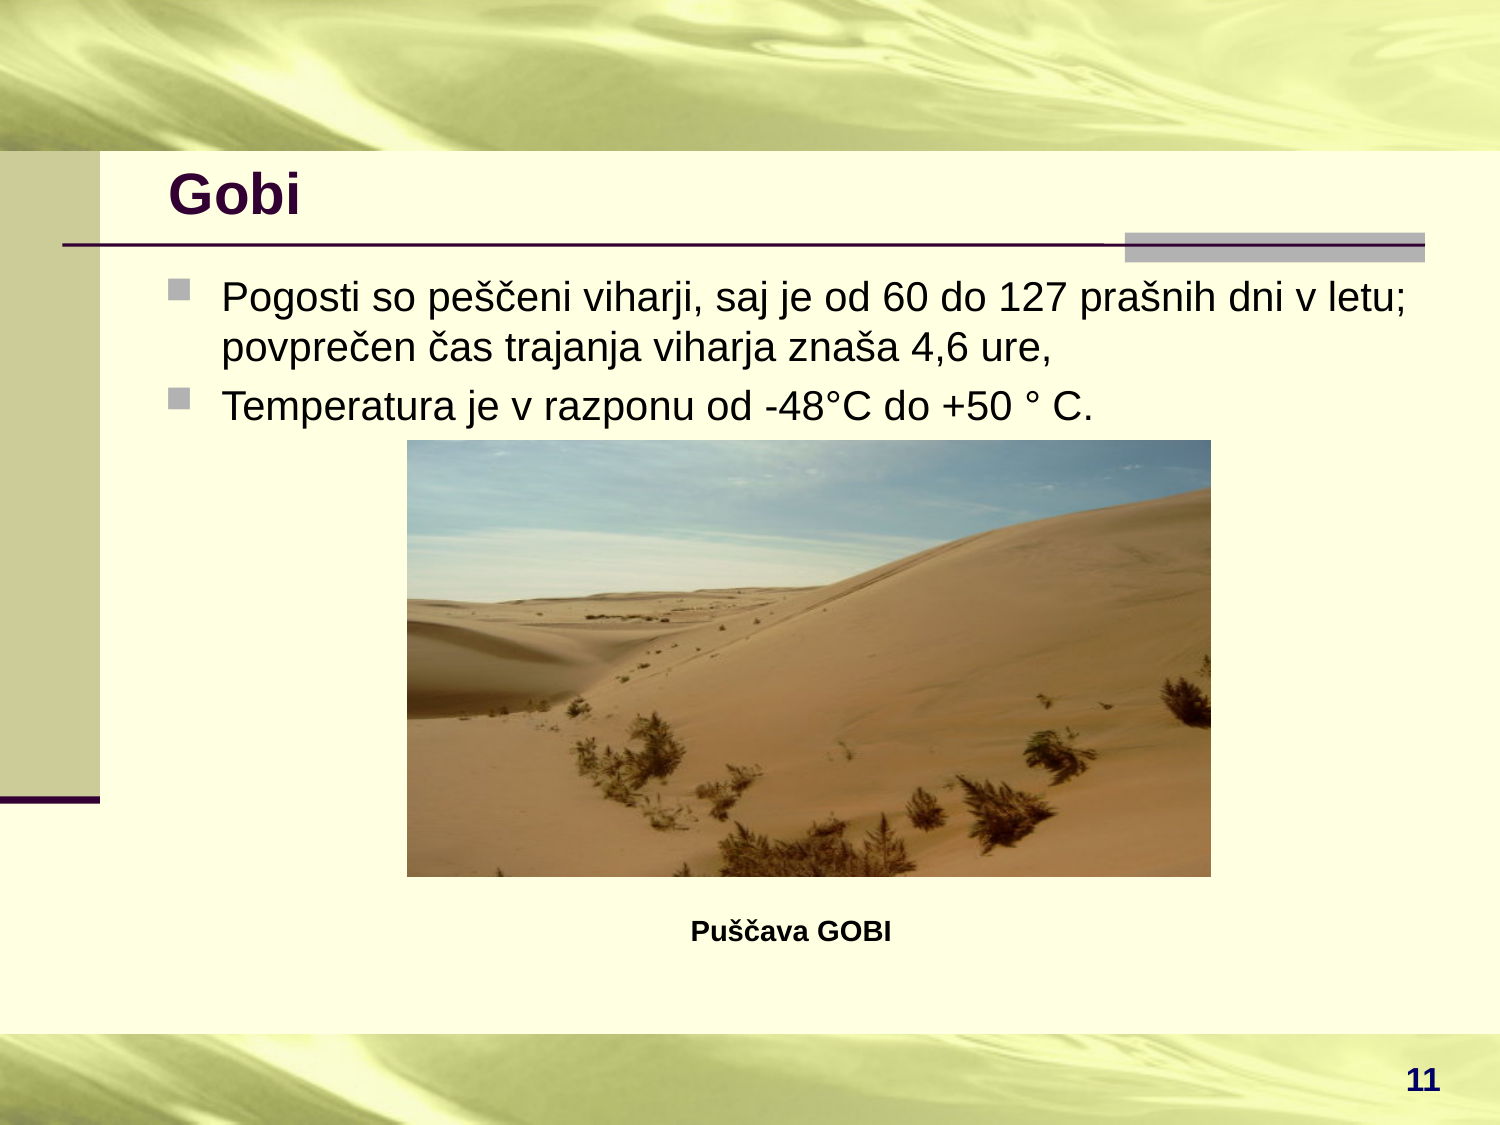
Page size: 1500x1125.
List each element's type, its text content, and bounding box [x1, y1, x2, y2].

picture [406, 439, 1211, 878]
text_box Puščava GOBI [608, 904, 975, 955]
picture [0, 0, 1500, 151]
title Gobi [153, 137, 1429, 245]
list Pogosti so peščeni viharji, saj je od 60 do 127 prašnih dni v letu; povprečen čas trajanja viharja znaša 4,6 ure, Temperatura je v razponu od -48°C do +50 ° C. [150, 262, 1425, 1006]
picture [0, 1034, 1500, 1125]
